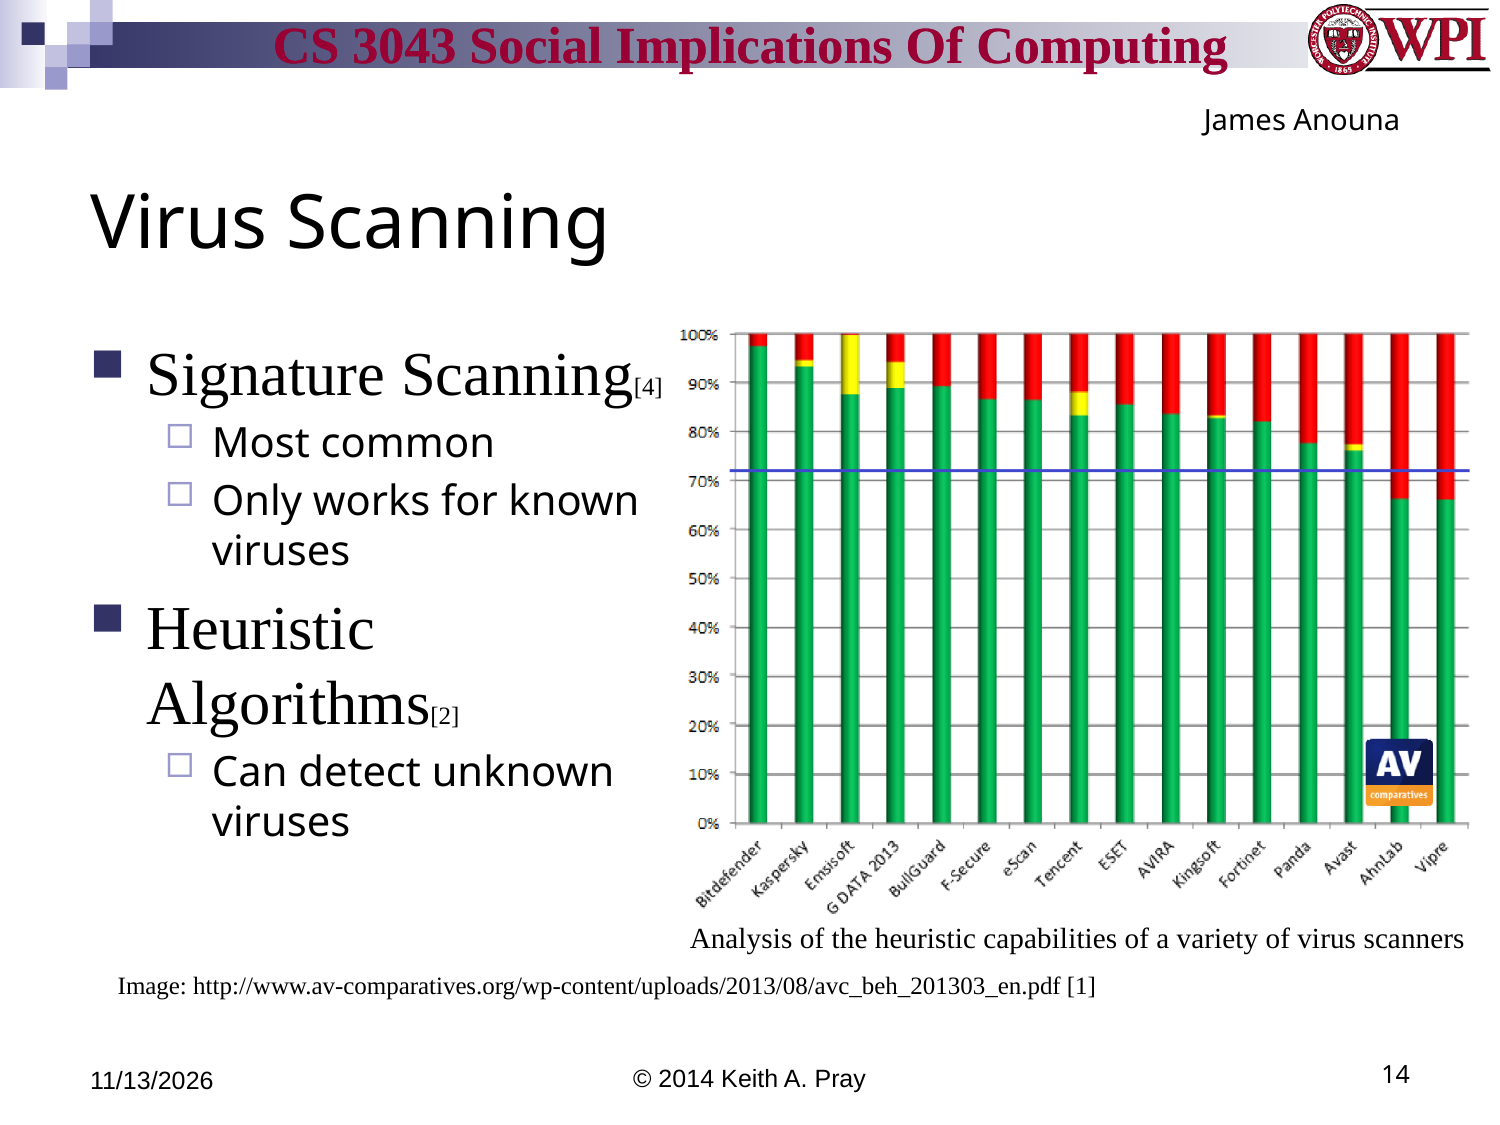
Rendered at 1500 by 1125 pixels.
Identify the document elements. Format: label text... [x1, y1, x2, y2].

picture [674, 323, 1481, 926]
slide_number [74, 1024, 426, 1103]
list Signature Scanning[4] Most common Only works for known viruses Heuristic Algorithms[2] Can detect unknown viruses [74, 324, 688, 963]
slide_number 14 [1074, 1024, 1426, 1101]
text_box Analysis of the heuristic capabilities of a variety of virus scanners [674, 933, 1481, 962]
text_box James Anouna [1123, 93, 1481, 144]
picture [1308, 3, 1500, 75]
text_box Image: http://www.av-comparatives.org/wp-content/uploads/2013/08/avc_beh_201303_en.pdf [1] [102, 962, 1308, 1008]
title Virus Scanning [74, 124, 1426, 313]
footer © 2014 Keith A. Pray [512, 1024, 988, 1101]
